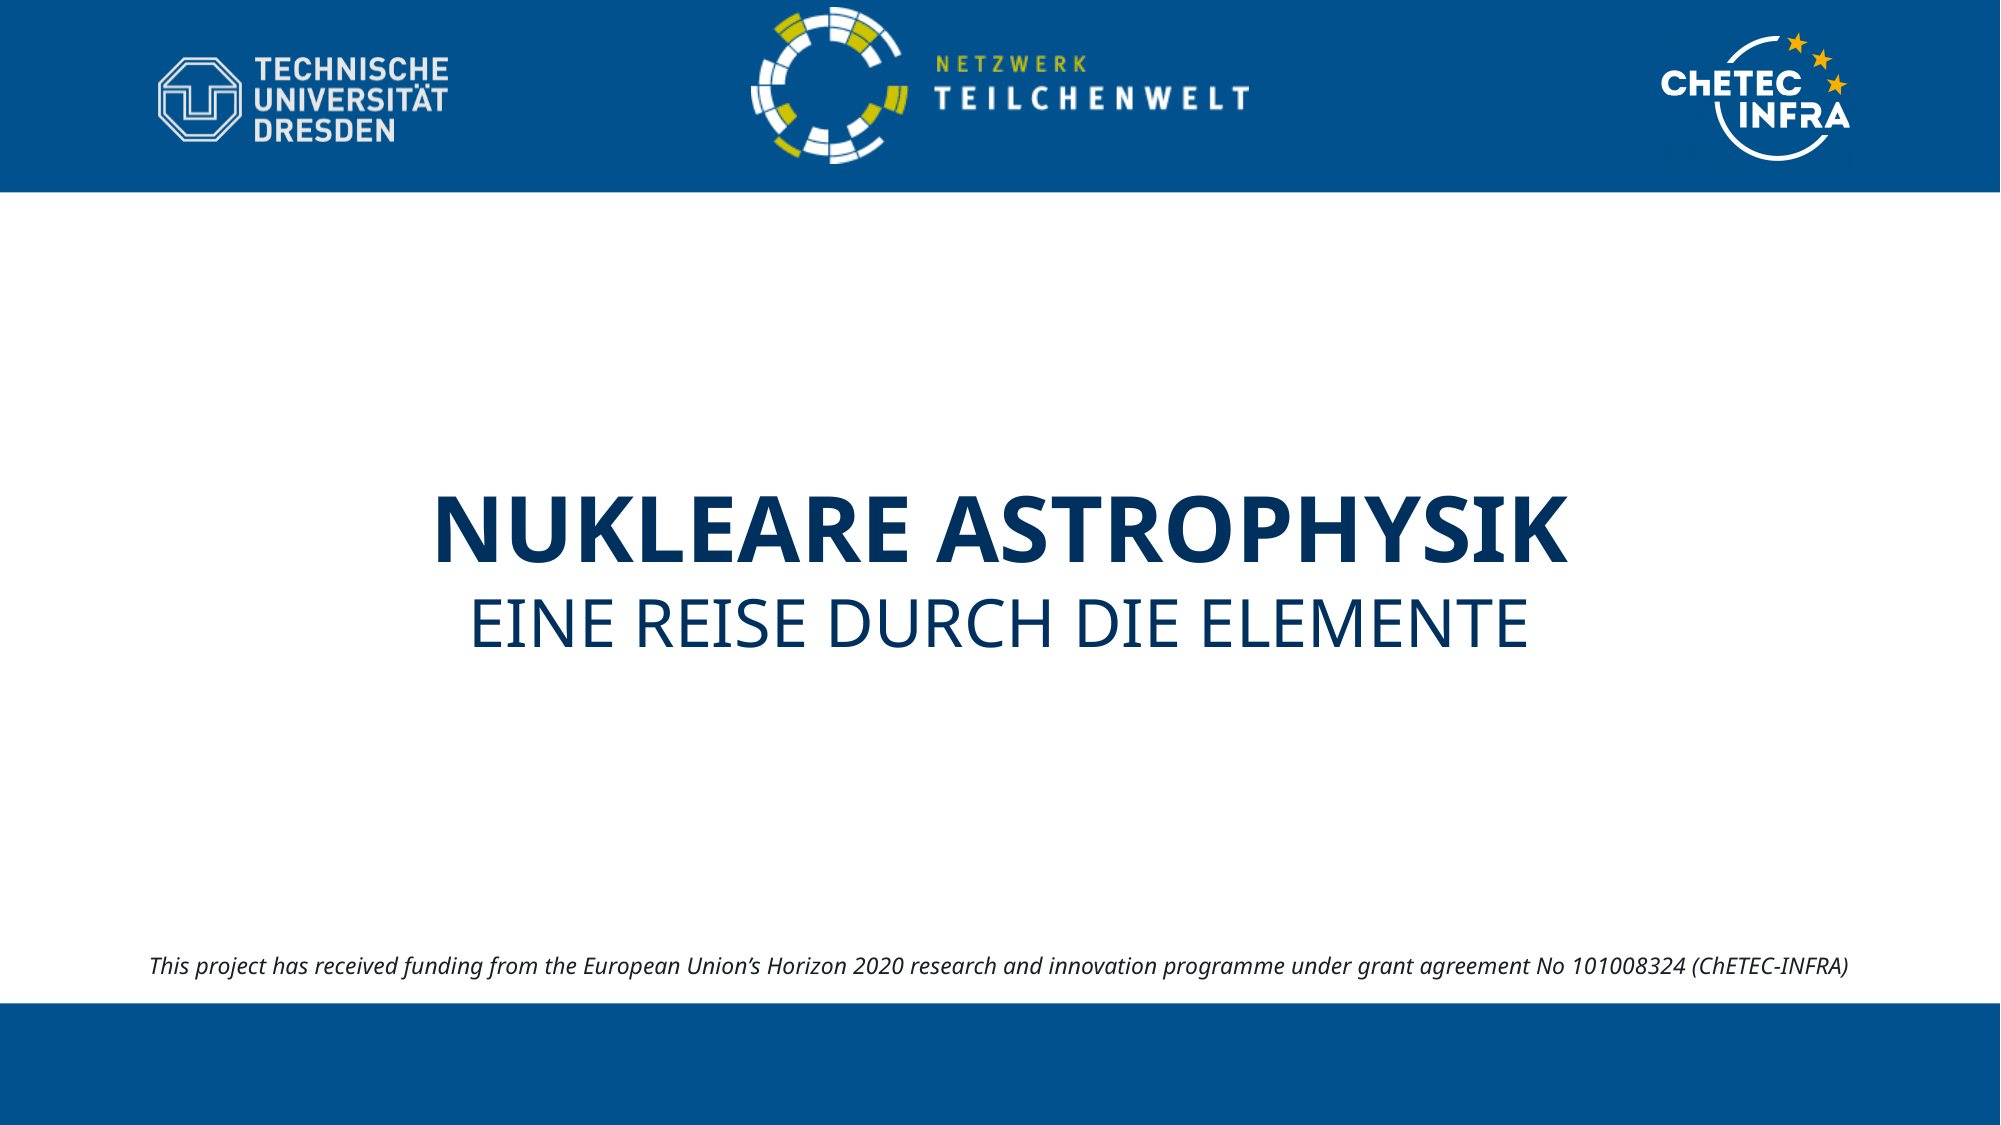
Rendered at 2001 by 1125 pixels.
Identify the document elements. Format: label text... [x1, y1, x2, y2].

picture [1661, 15, 1850, 177]
text_box Nukleare Astrophysik Eine Reise durch die Elemente [0, 299, 2000, 1013]
picture [751, 7, 1249, 165]
text_box This project has received funding from the European Union’s Horizon 2020 research and innovation programme under grant agreement No 101008324 (ChETEC-INFRA) [101, 944, 1899, 987]
